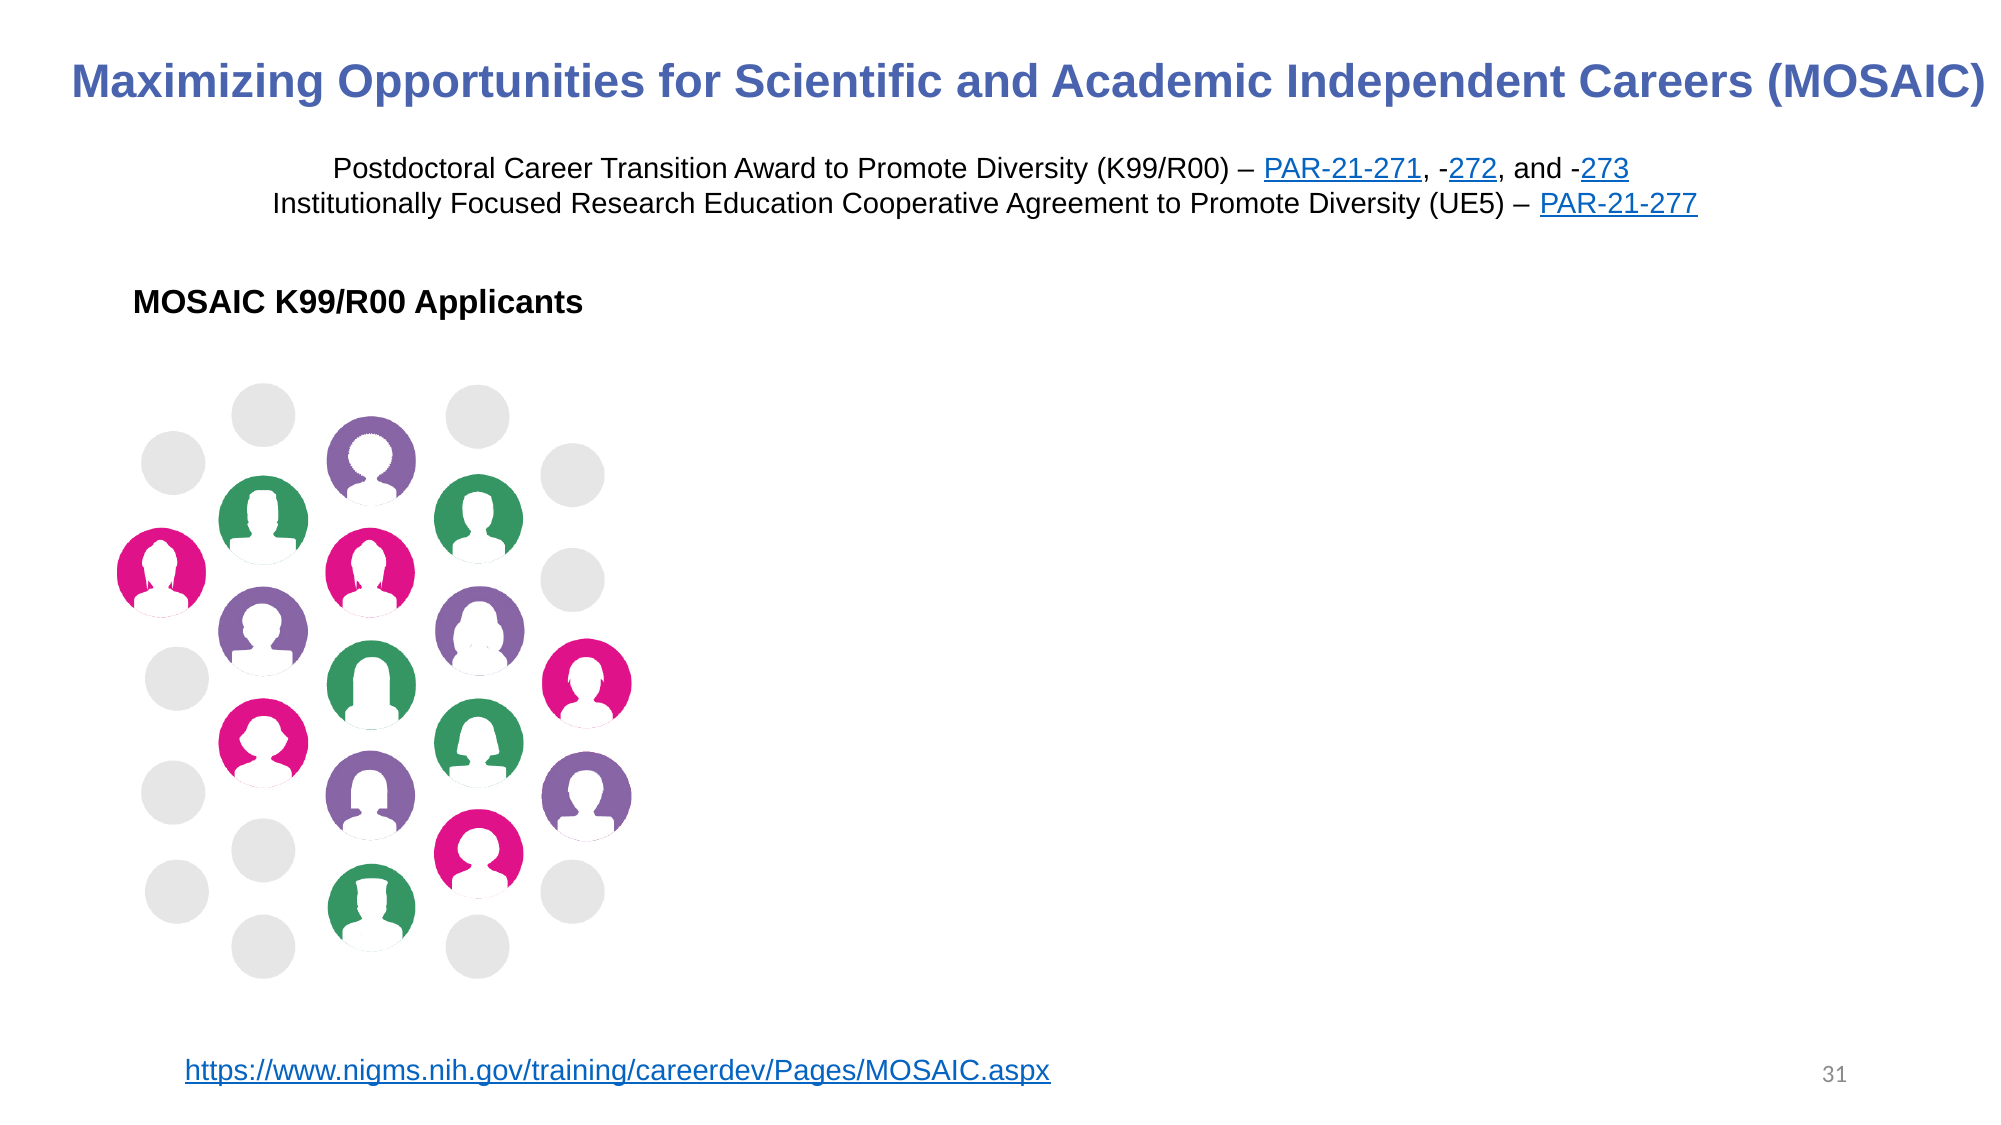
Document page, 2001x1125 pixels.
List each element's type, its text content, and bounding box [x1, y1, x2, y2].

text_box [79, 273, 650, 989]
title Maximizing Opportunities for Scientific and Academic Independent Careers (MOSAIC) [49, 25, 2000, 196]
slide_number 31 [1412, 1042, 1863, 1103]
text_box https://www.nigms.nih.gov/training/careerdev/Pages/MOSAIC.aspx [169, 1044, 1069, 1094]
text_box Postdoctoral Career Transition Award to Promote Diversity (K99/R00) – PAR-21-271, -272, and -273 Institutionally Focused Research Education Cooperative Agreement to Promote Diversity (UE5) – PAR-21-277 [231, 142, 1732, 227]
